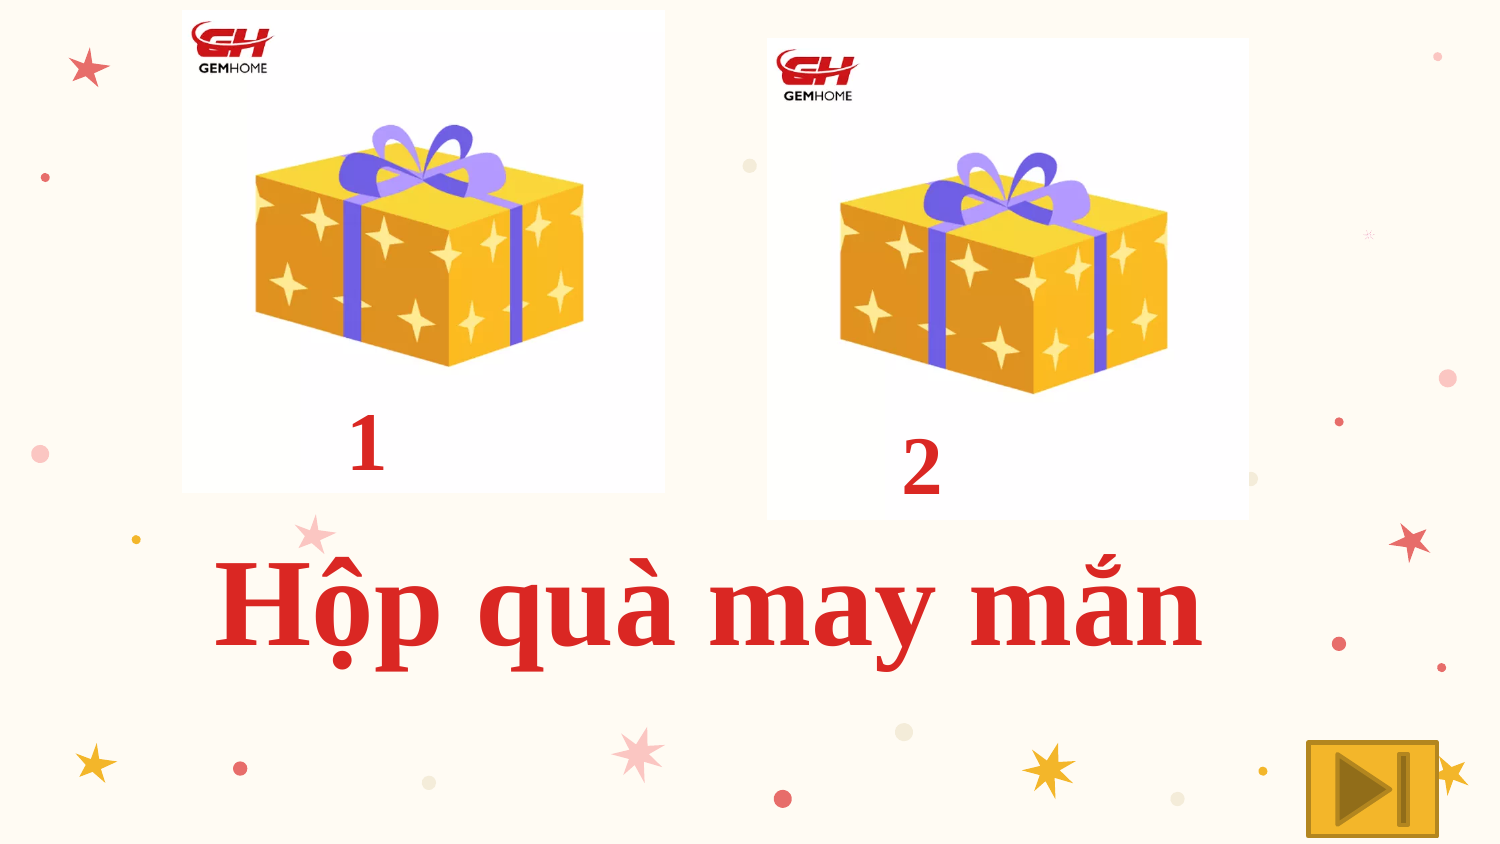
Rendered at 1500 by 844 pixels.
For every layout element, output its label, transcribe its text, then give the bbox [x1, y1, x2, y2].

text_box [1306, 740, 1439, 838]
picture [1362, 229, 1389, 253]
picture [182, 10, 665, 493]
picture [767, 38, 1250, 521]
text_box Hộp quà may mắn [77, 547, 1342, 642]
